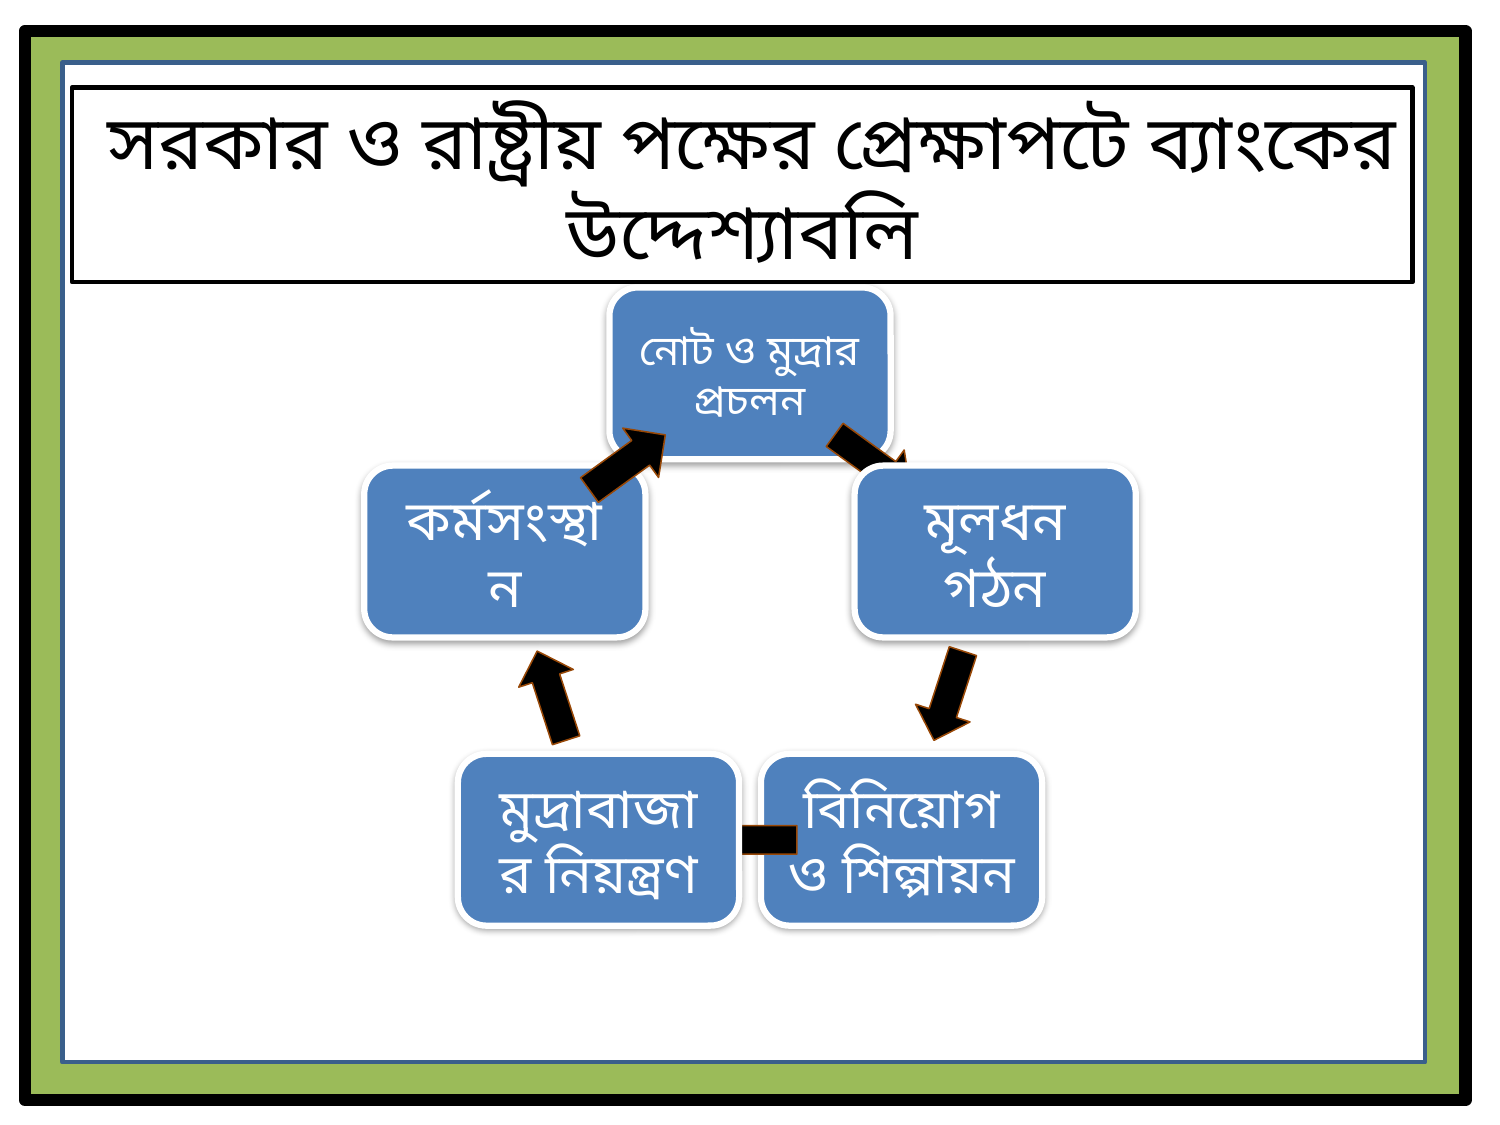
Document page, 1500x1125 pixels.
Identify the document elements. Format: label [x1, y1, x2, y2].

text_box [24, 30, 1466, 1101]
text_box [187, 287, 1313, 976]
